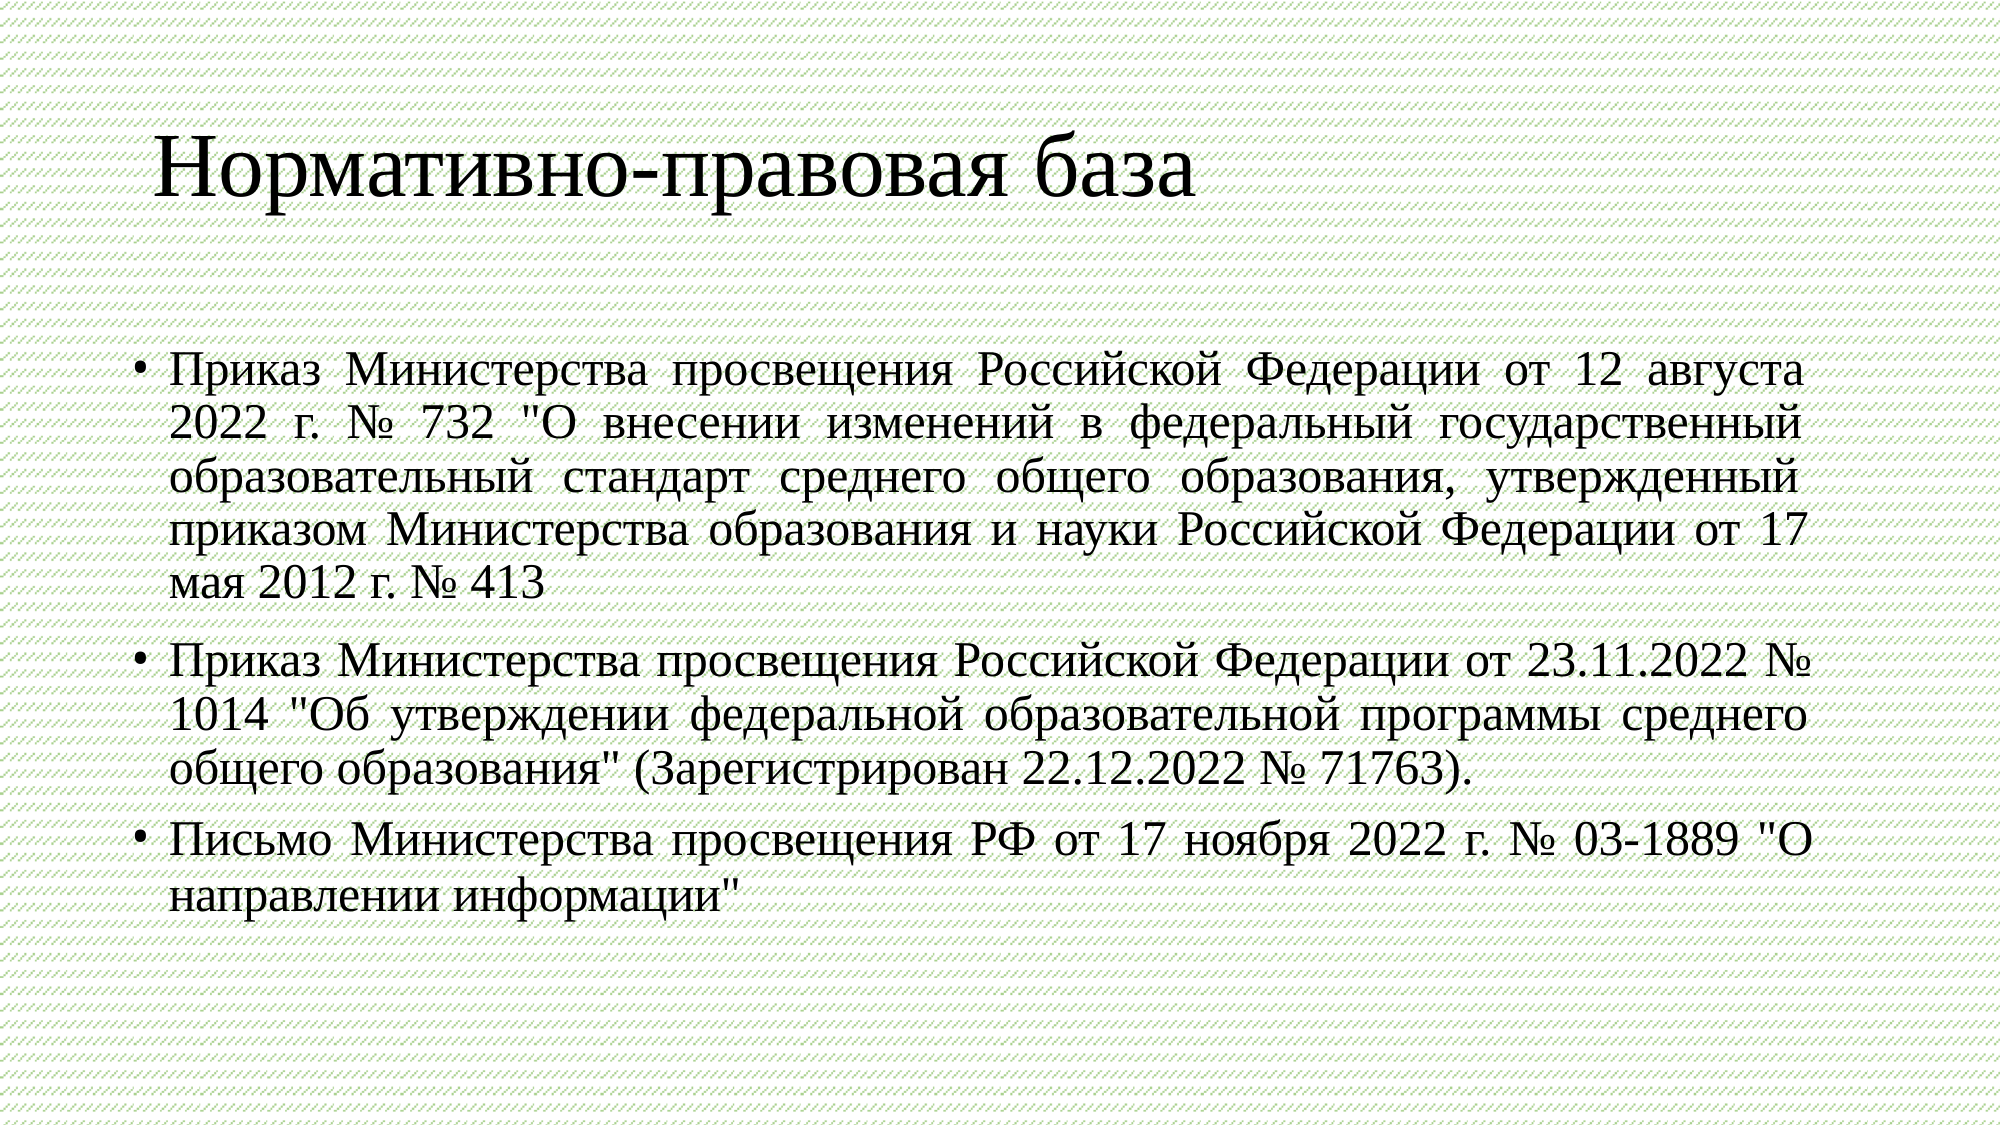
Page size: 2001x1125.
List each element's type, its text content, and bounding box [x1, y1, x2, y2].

title Нормативно-правовая база [150, 102, 1207, 293]
text_box Приказ Министерства просвещения Российской Федерации от 12 августа 2022 г. № 732 "О внесении изменений в федеральный государственный образовательный стандарт среднего общего образования, утвержденный приказом Министерства образования и науки Российской Федерации от 17 мая 2012 г. № 413 Приказ Министерства просвещения Российской Федерации от 23.11.2022 № 1014 "Об утверждении федеральной образовательной программы среднего общего образования" (Зарегистрирован 22.12.2022 № 71763). Письмо Министерства просвещения РФ от 17 ноября 2022 г. № 03-1889 "О направлении информации" [129, 334, 1829, 922]
picture [0, 0, 2000, 1125]
